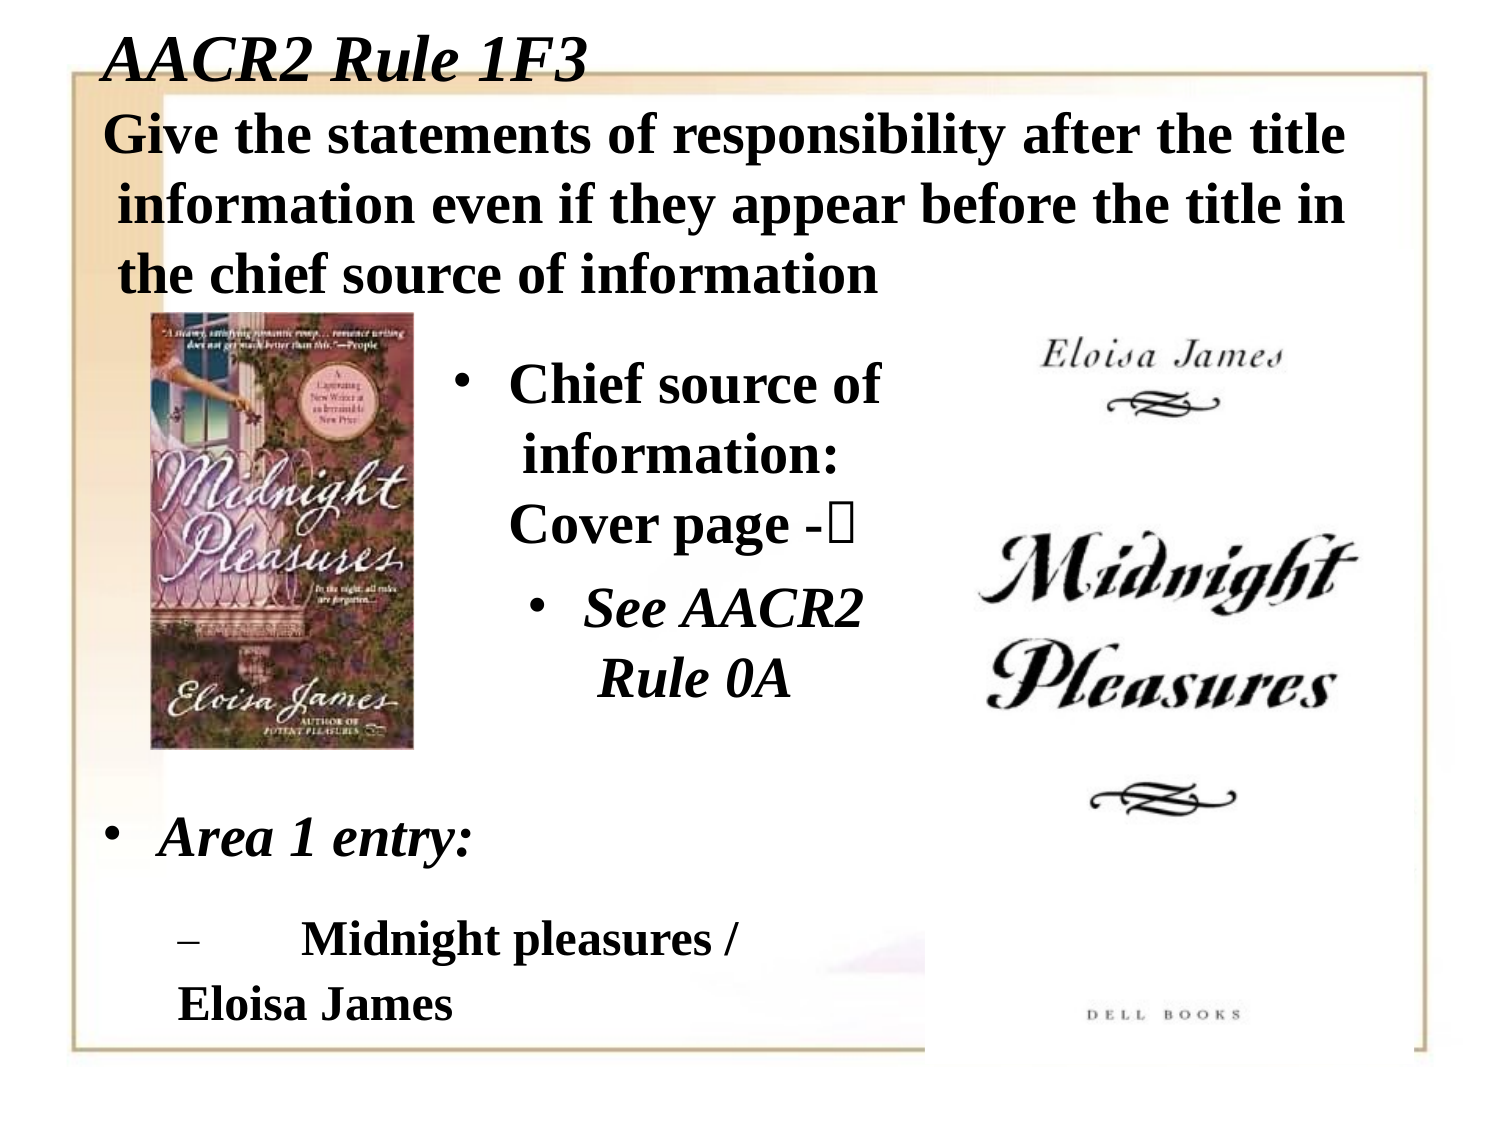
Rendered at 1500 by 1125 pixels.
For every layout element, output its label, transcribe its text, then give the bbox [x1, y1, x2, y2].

text_box [924, 249, 1415, 1064]
picture [66, 64, 1463, 1067]
title AACR2 Rule 1F3 [100, 13, 591, 93]
text_box Give the statements of responsibility after the title information even if they appear before the title in the chief source of information Chief source of information: Cover page - See AACR2 Rule 0A Area 1 entry: – Midnight pleasures / Eloisa James [100, 93, 1348, 1031]
